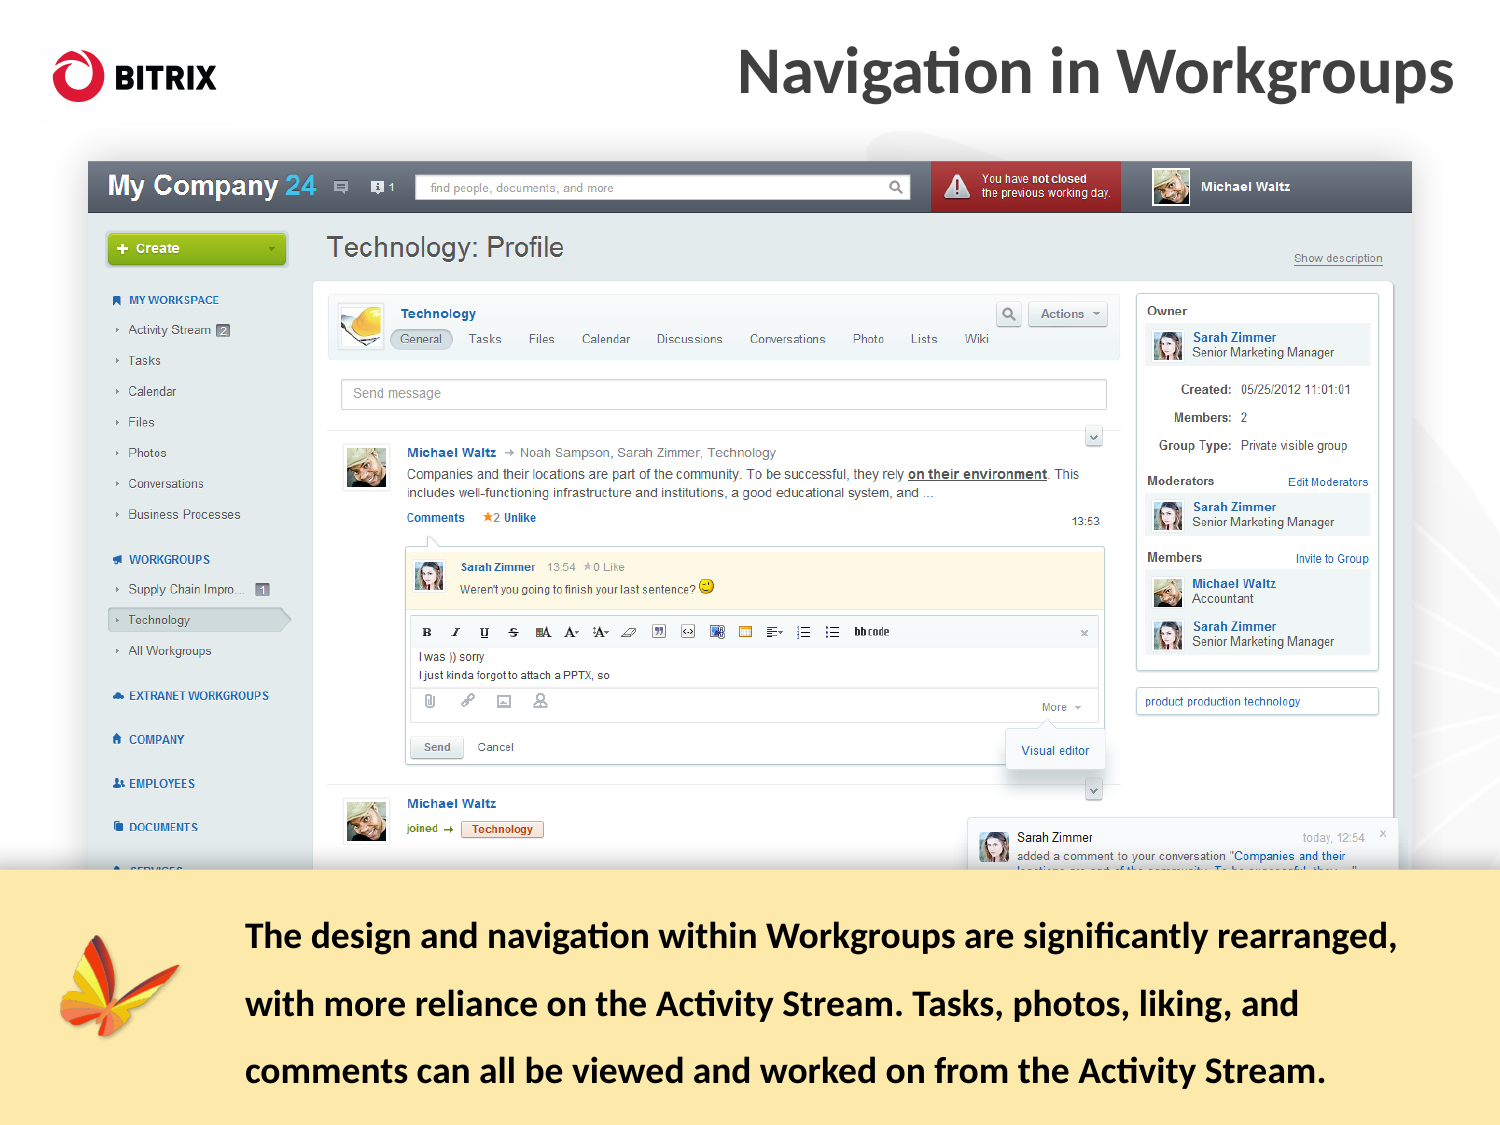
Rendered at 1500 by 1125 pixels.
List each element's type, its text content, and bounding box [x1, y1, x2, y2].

title Navigation in Workgroups [419, 19, 1471, 114]
picture [88, 94, 1500, 869]
picture [29, 27, 231, 126]
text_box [0, 869, 1500, 1125]
